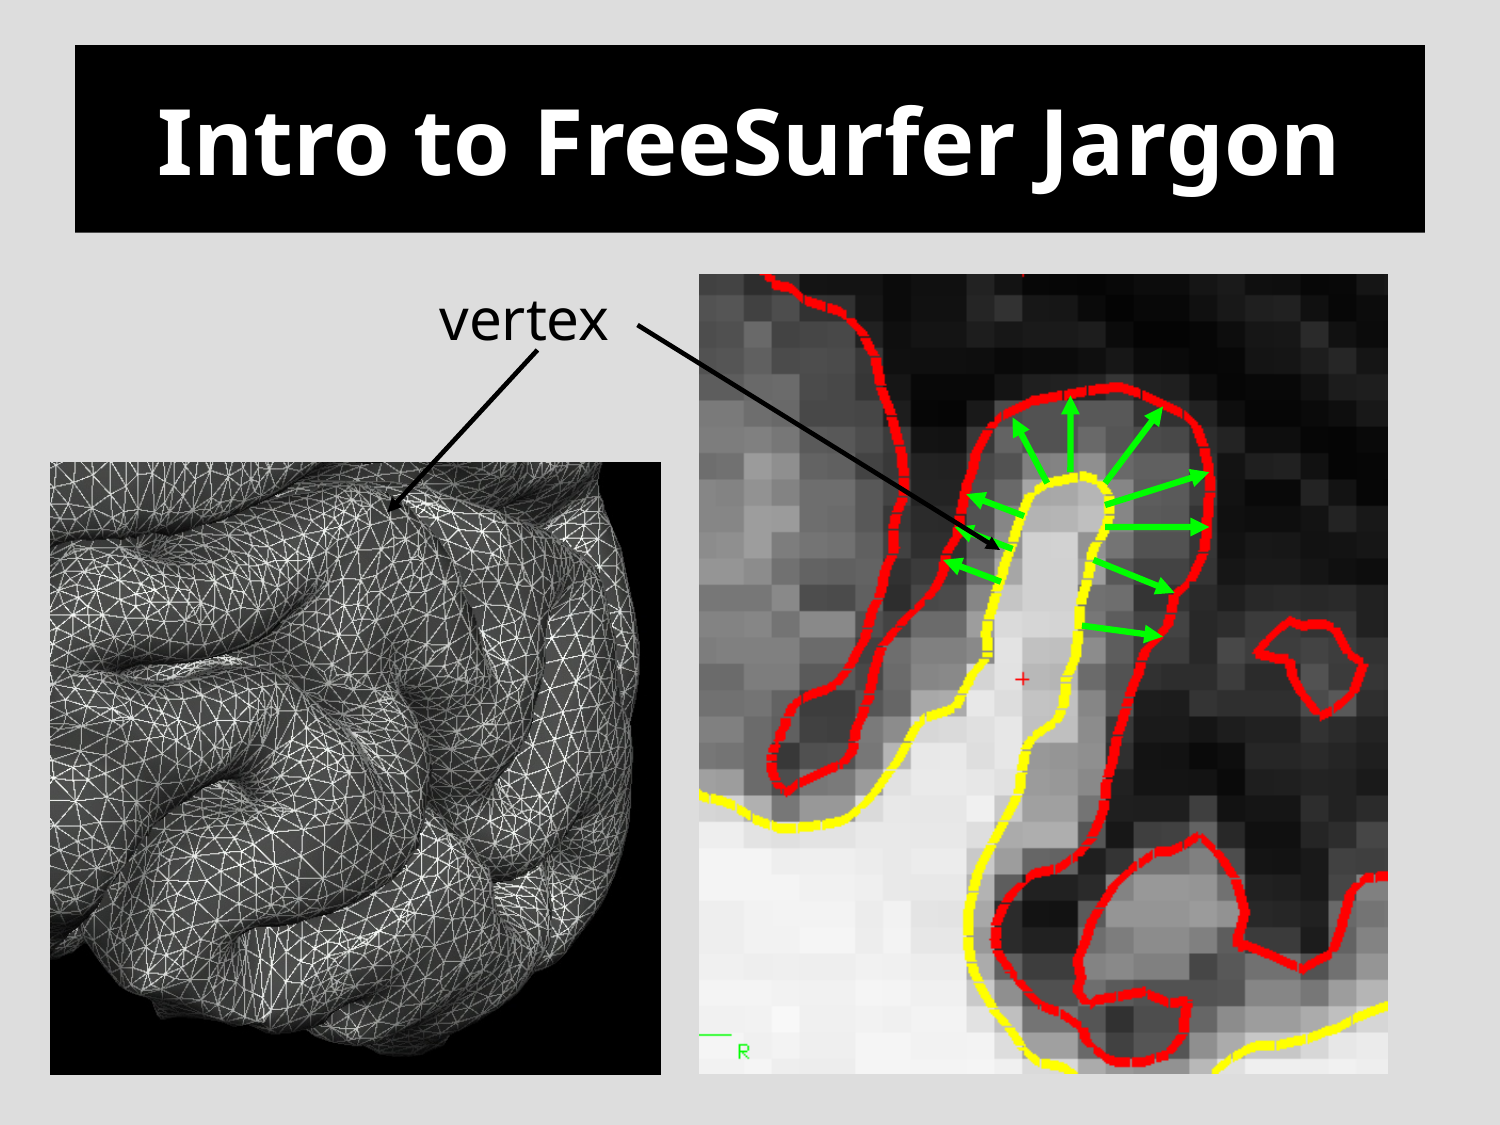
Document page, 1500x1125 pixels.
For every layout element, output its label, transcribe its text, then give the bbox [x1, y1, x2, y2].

picture [49, 462, 661, 1076]
title Intro to FreeSurfer Jargon [74, 44, 1426, 233]
text_box vertex [425, 275, 675, 360]
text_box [699, 274, 1388, 1074]
